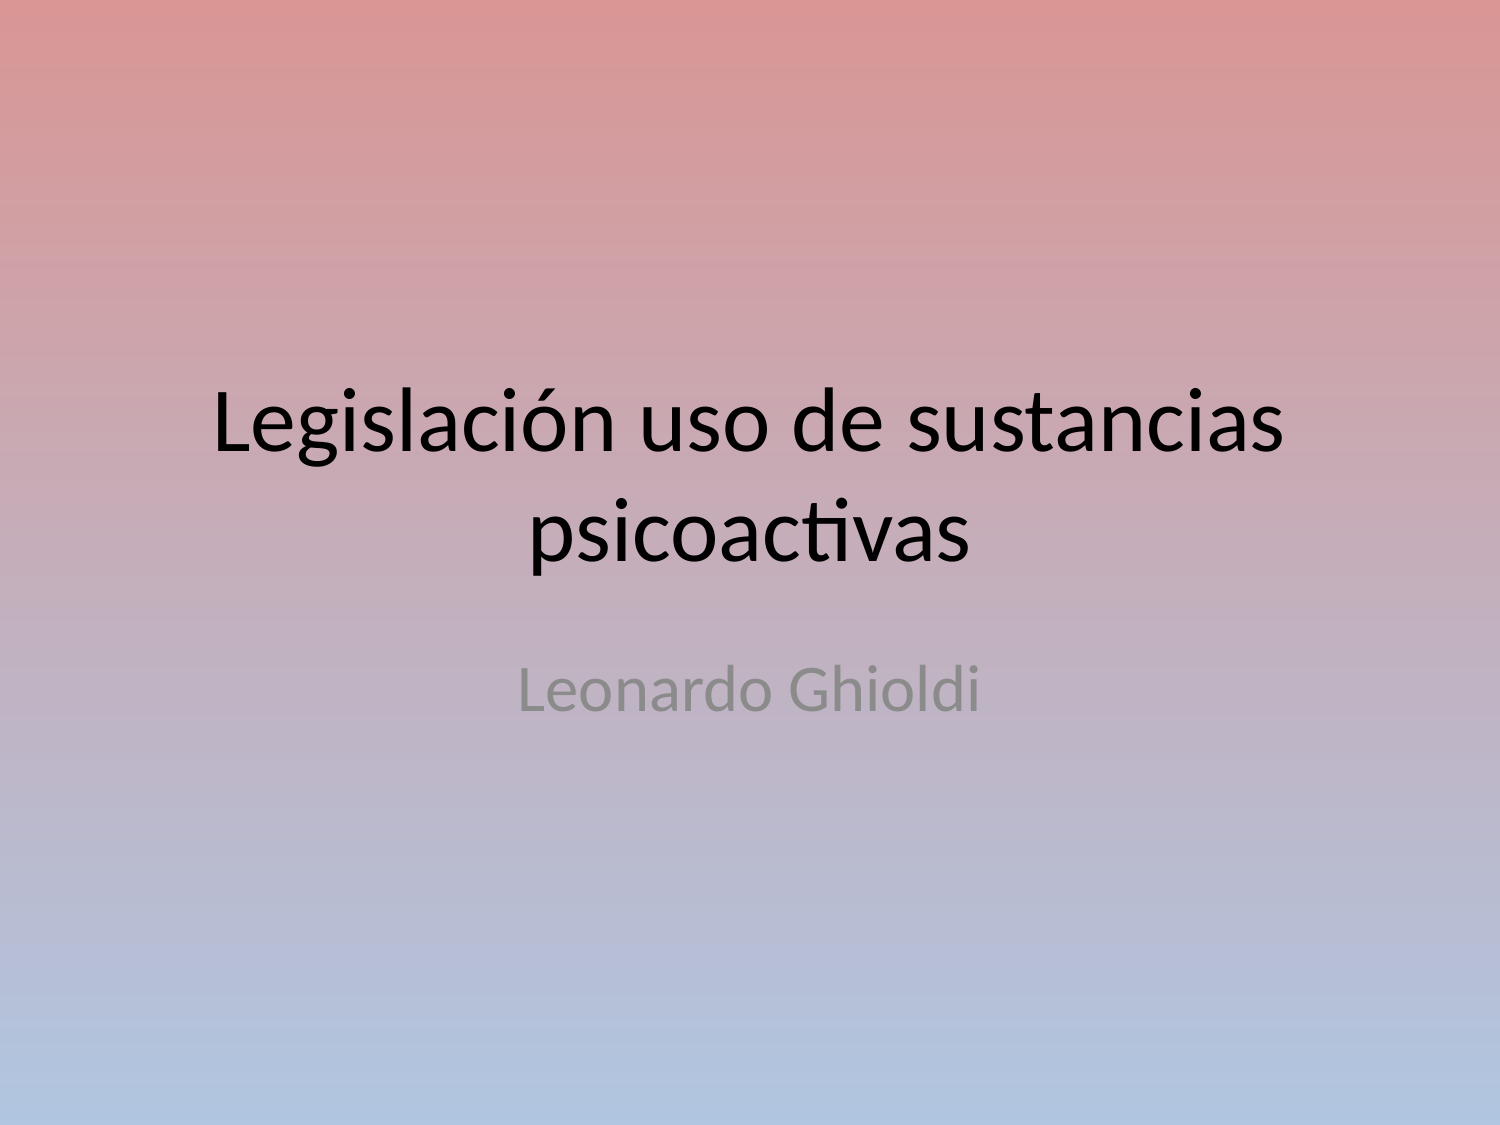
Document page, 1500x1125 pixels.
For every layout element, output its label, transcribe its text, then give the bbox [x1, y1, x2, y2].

subtitle Leonardo Ghioldi [225, 637, 1275, 925]
title Legislación uso de sustancias psicoactivas [112, 349, 1388, 591]
